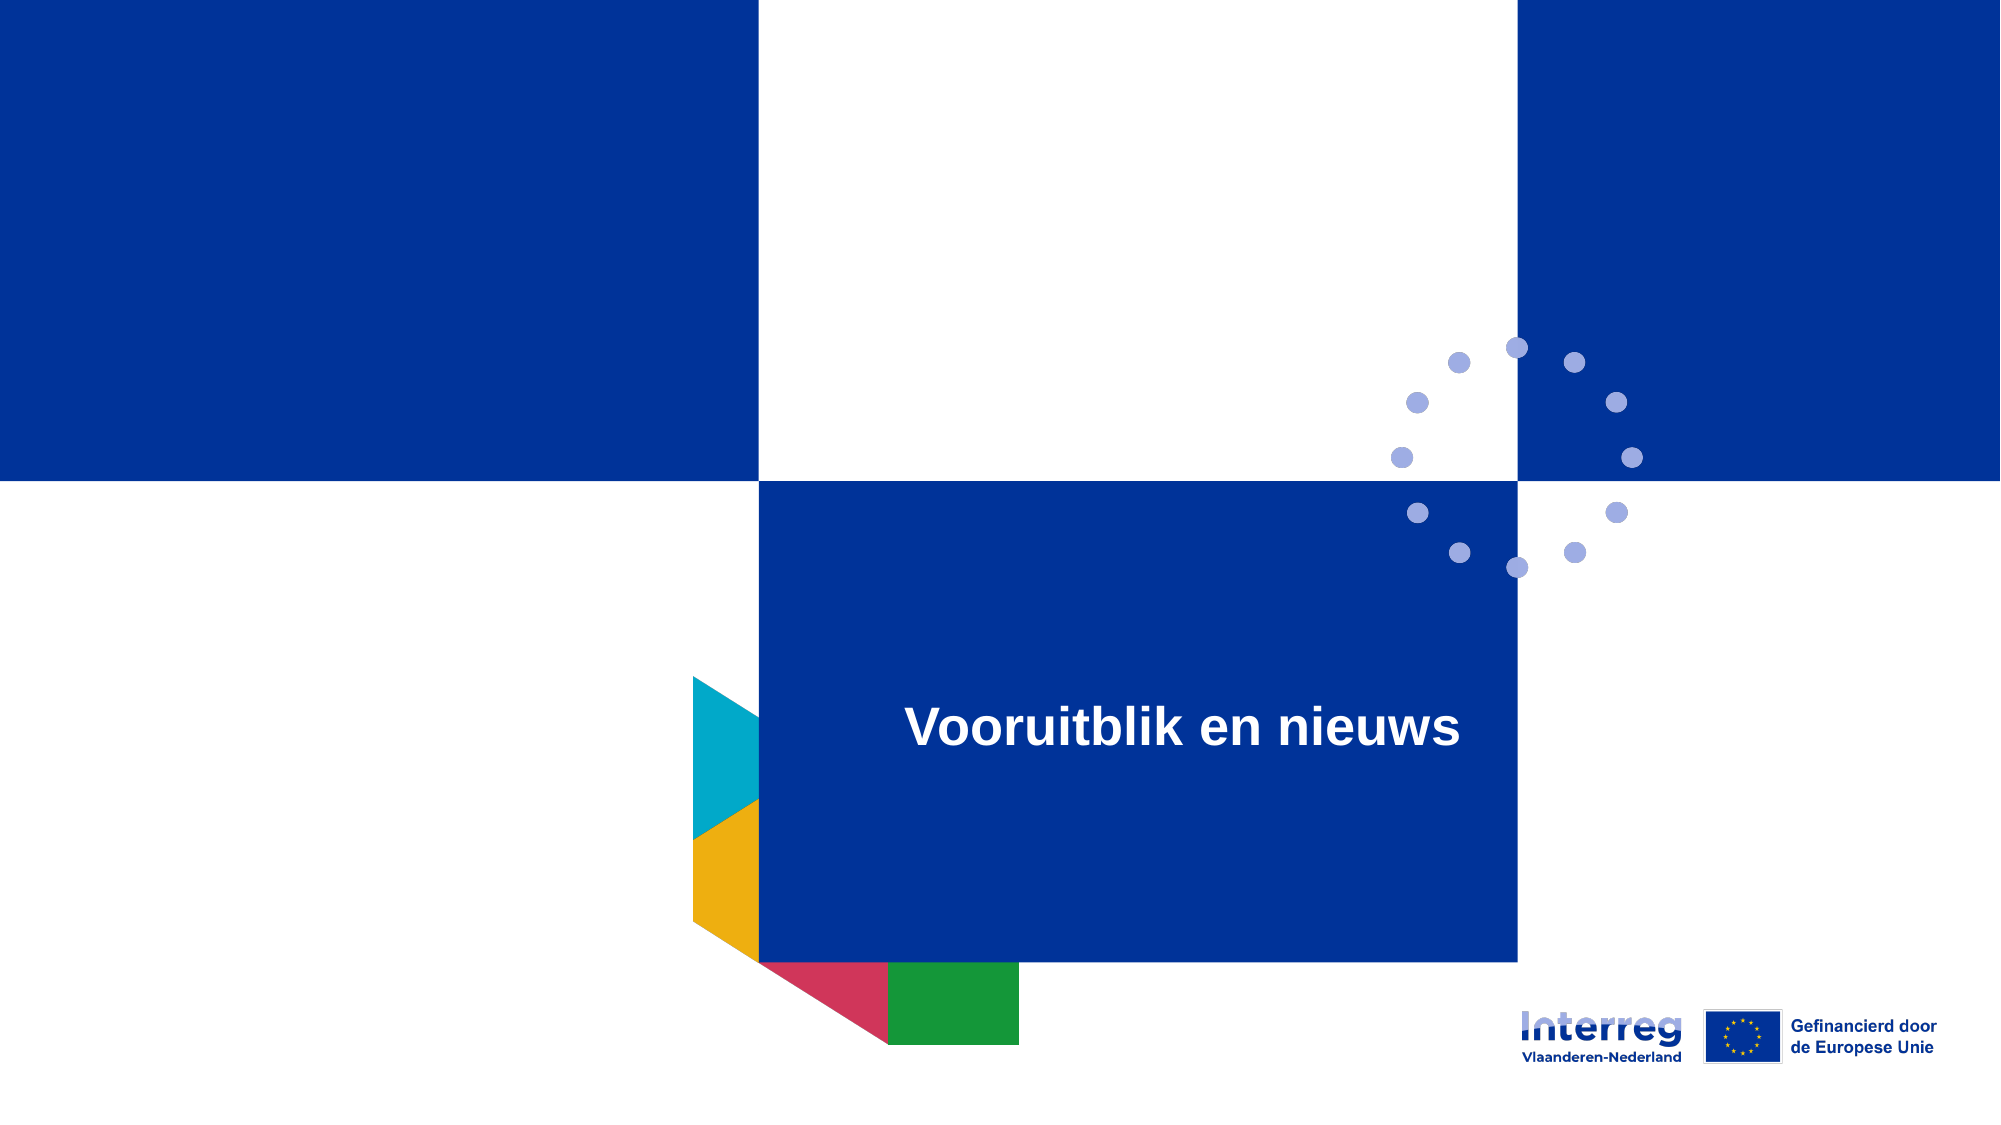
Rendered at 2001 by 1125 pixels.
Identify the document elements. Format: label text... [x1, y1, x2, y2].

picture [1391, 337, 1643, 578]
picture [693, 676, 1019, 1045]
picture [1522, 1009, 1937, 1064]
list Vooruitblik en nieuws [773, 535, 1463, 908]
